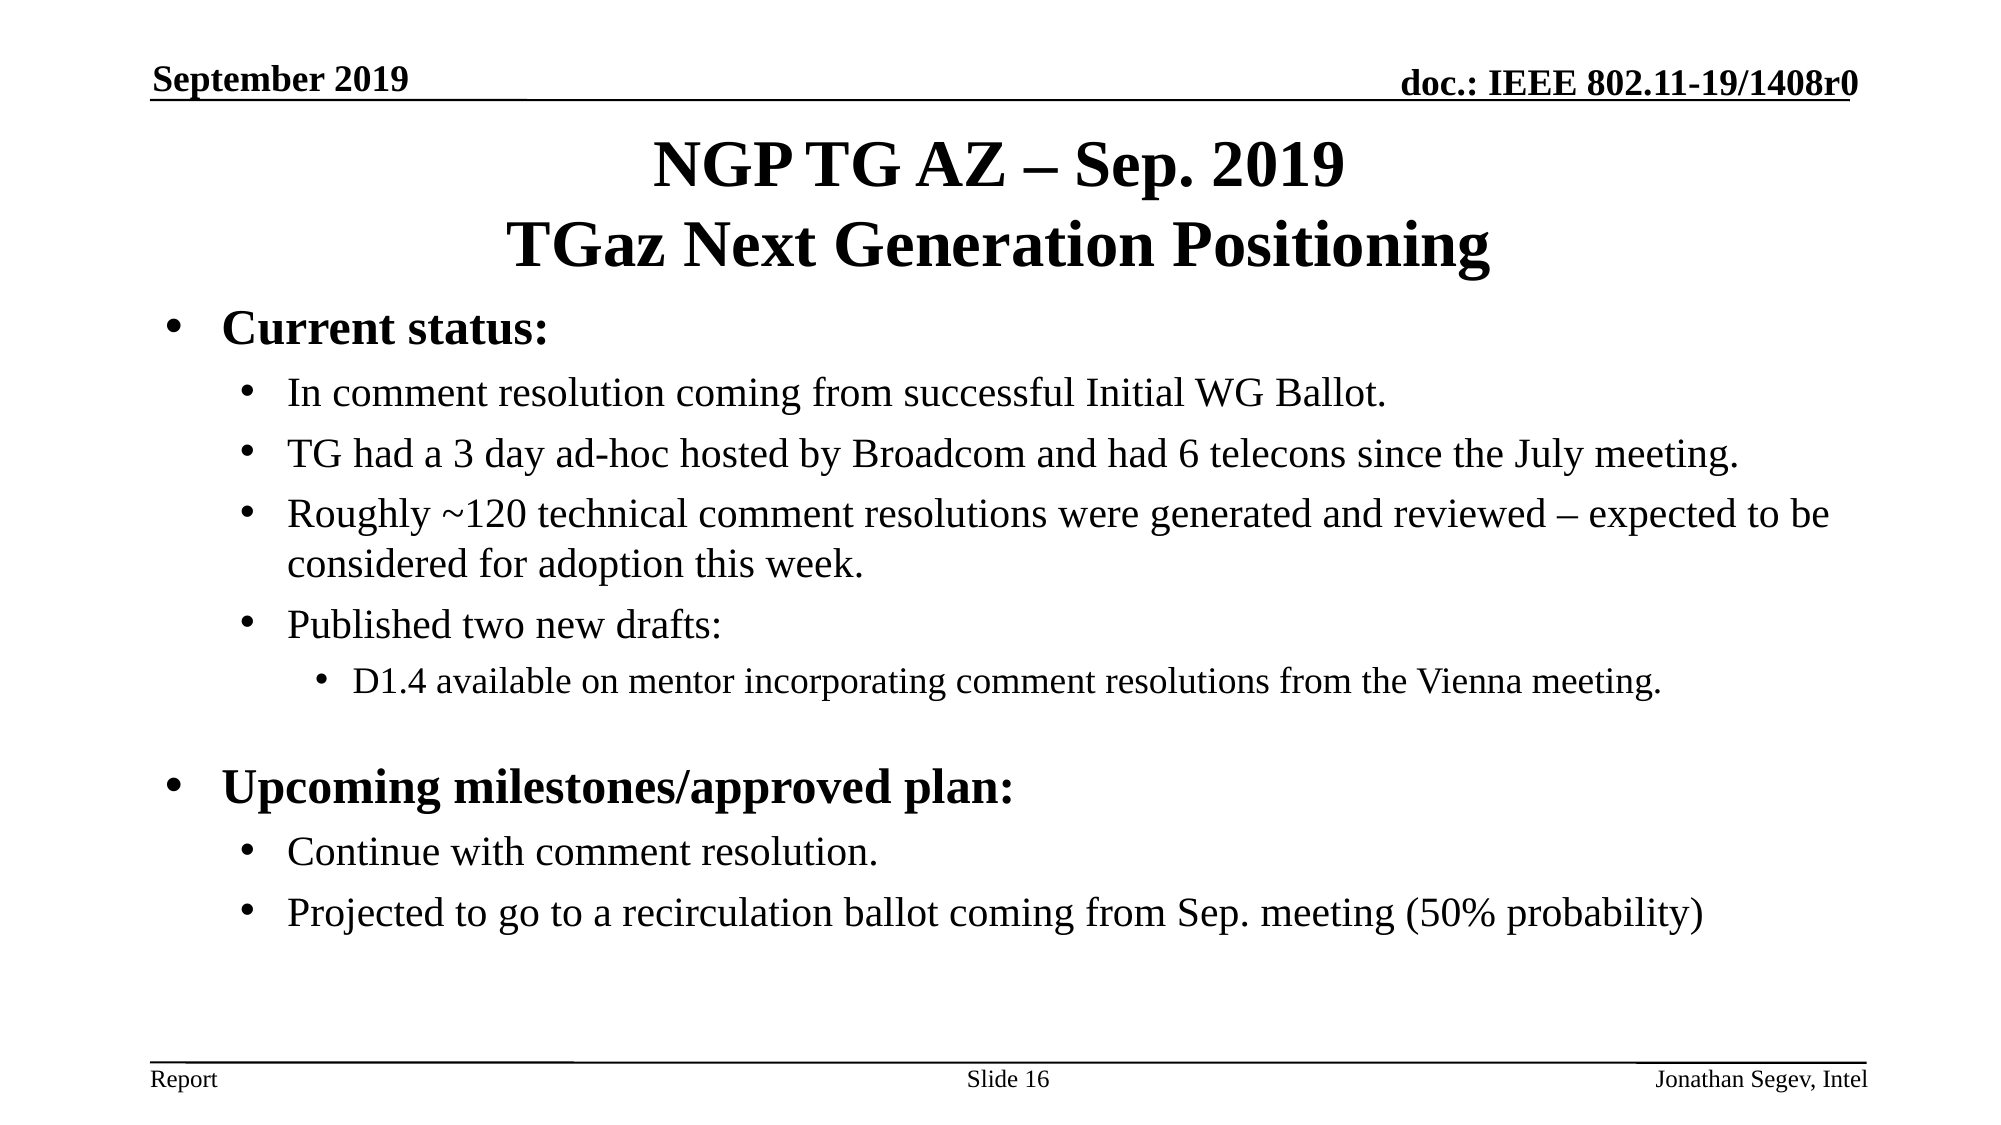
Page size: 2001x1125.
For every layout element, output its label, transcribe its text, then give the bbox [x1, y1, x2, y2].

slide_number Slide 16 [950, 1061, 1067, 1123]
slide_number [152, 54, 563, 100]
title NGP TG AZ – Sep. 2019 TGaz Next Generation Positioning [149, 112, 1850, 286]
list Current status: In comment resolution coming from successful Initial WG Ballot. TG had a 3 day ad-hoc hosted by Broadcom and had 6 telecons since the July meeting. Roughly ~120 technical comment resolutions were generated and reviewed – expected to be considered for adoption this week. Published two new drafts: D1.4 available on mentor incorporating comment resolutions from the Vienna meeting. Upcoming milestones/approved plan: Continue with comment resolution. Projected to go to a recirculation ballot coming from Sep. meeting (50% probability) [149, 286, 1850, 1000]
footer Jonathan Segev, Intel [1171, 1061, 1869, 1093]
